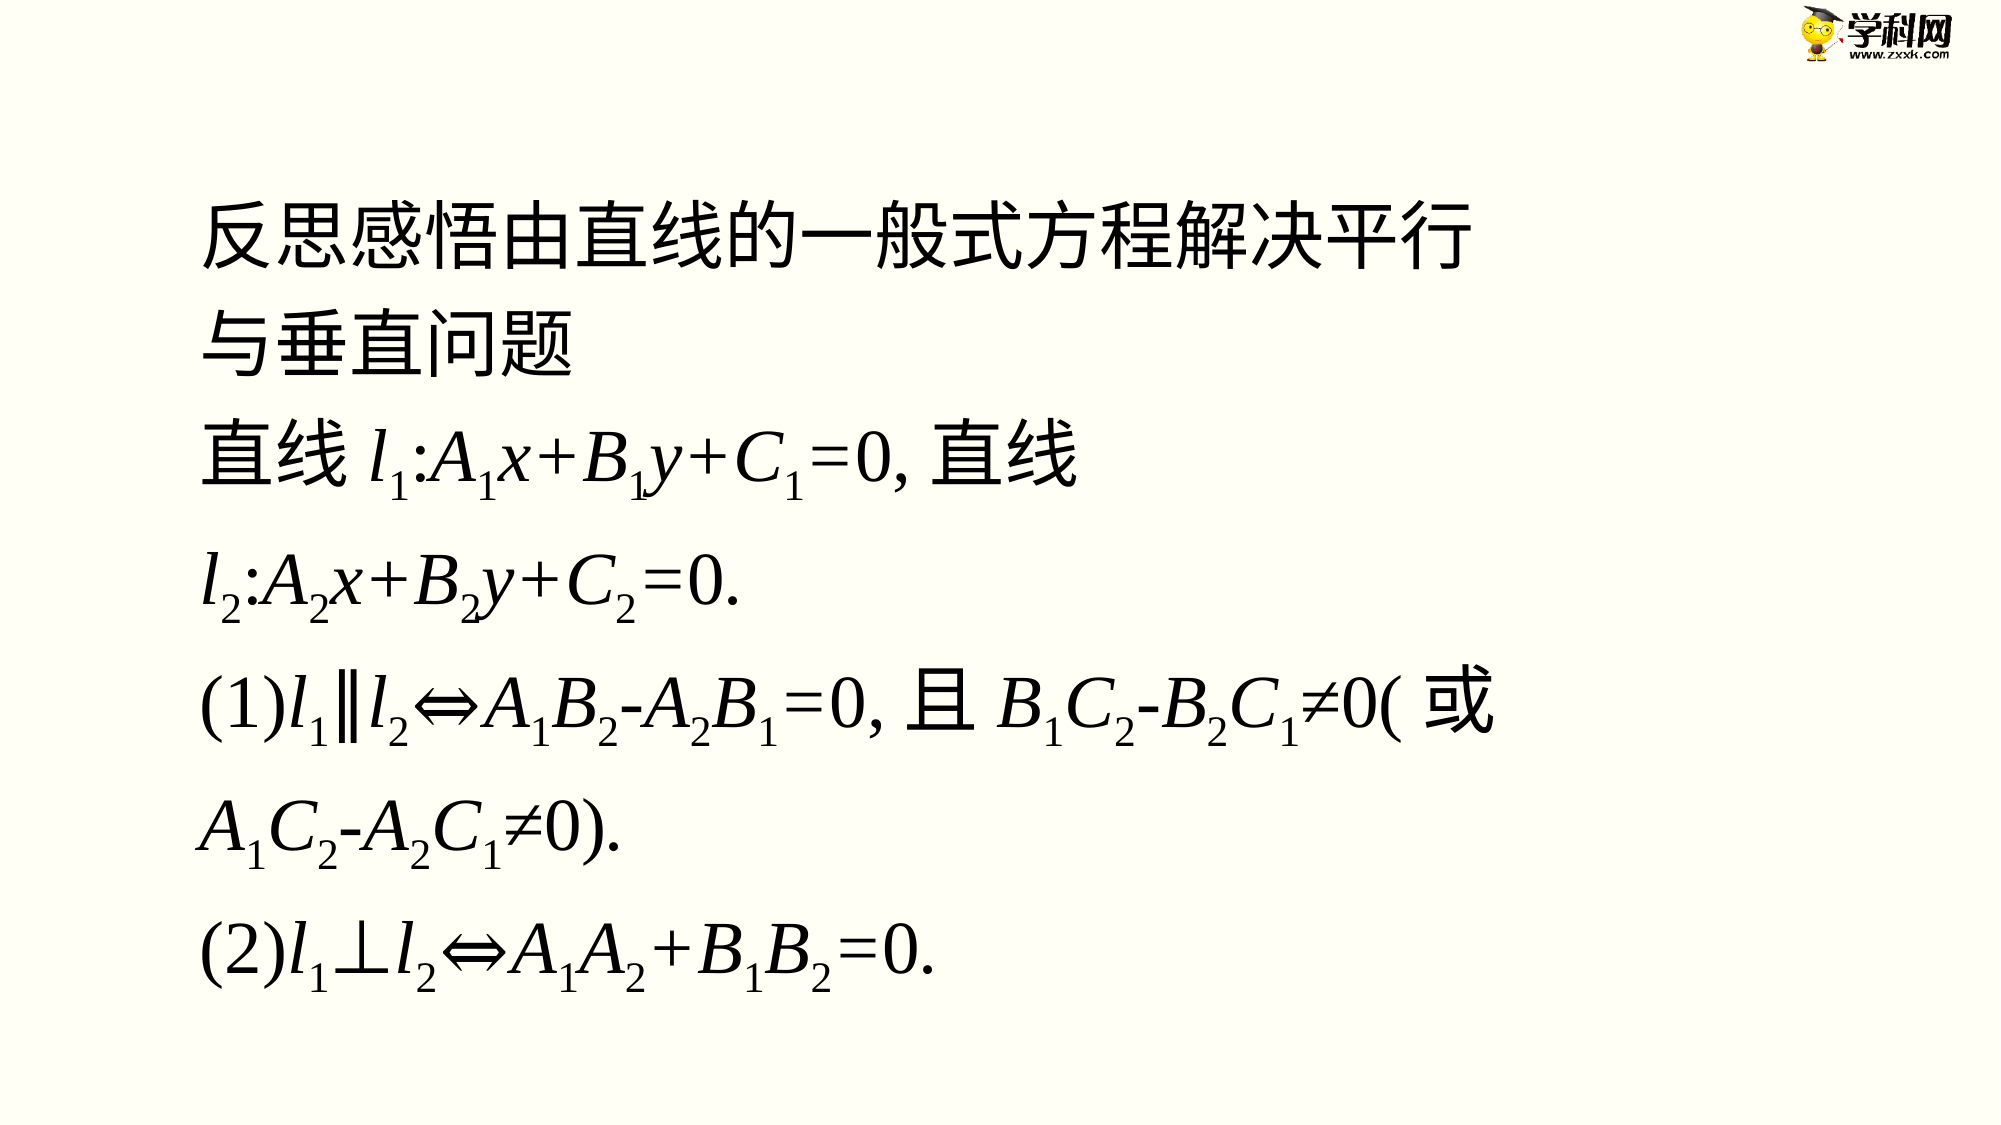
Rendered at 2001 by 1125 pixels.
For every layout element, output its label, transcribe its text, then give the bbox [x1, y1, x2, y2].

picture [1798, 0, 1957, 68]
text_box 反思感悟由直线的一般式方程解决平行与垂直问题 直线l1:A1x+B1y+C1=0,直线l2:A2x+B2y+C2=0. (1)l1∥l2⇔A1B2-A2B1=0,且B1C2-B2C1≠0(或A1C2-A2C1≠0). (2)l1⊥l2⇔A1A2+B1B2=0. [184, 163, 1519, 1009]
